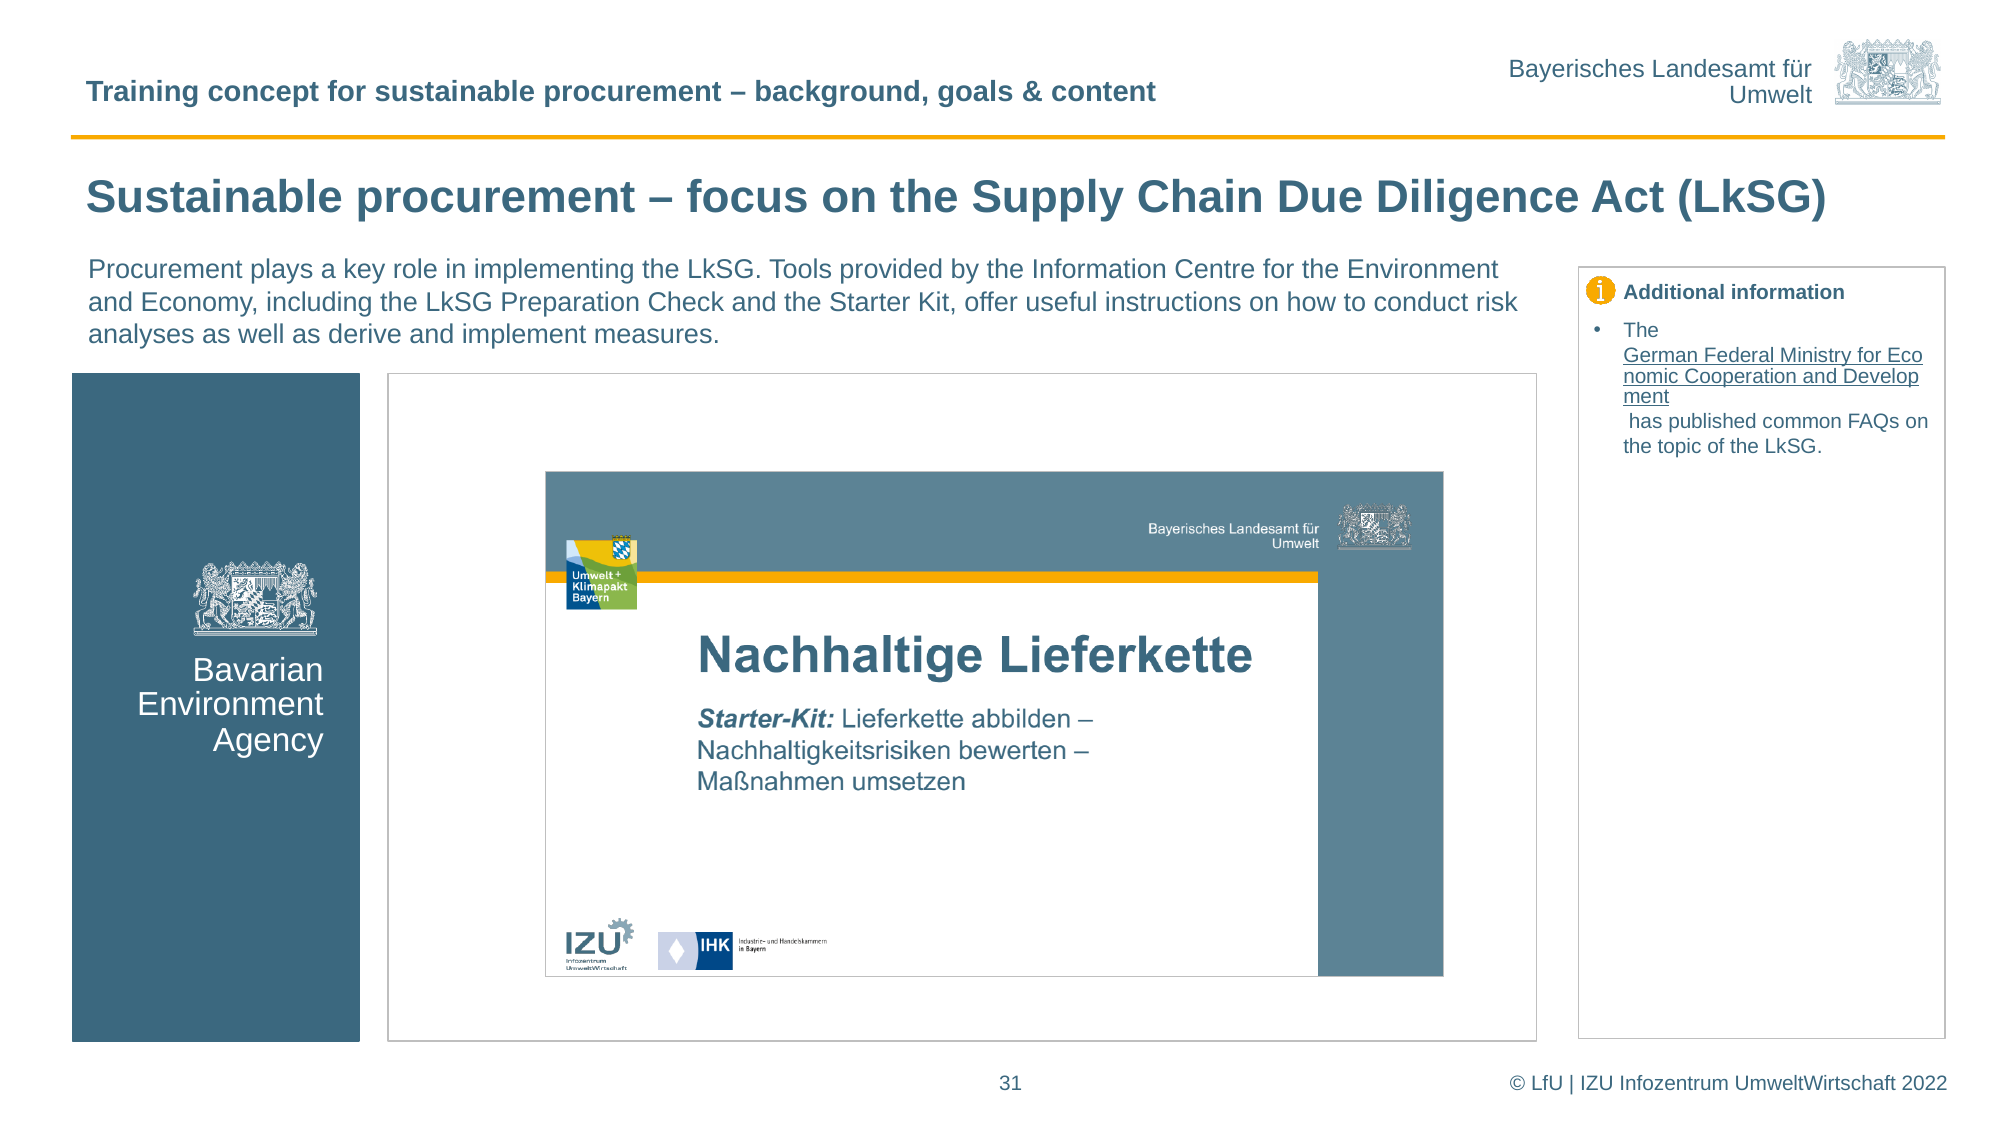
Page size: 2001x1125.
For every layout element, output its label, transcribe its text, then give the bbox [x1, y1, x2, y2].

picture [1582, 271, 1619, 308]
title Sustainable procurement – focus on the Supply Chain Due Diligence Act (LkSG) [70, 153, 1946, 236]
picture [186, 559, 325, 640]
text_box Additional information The German Federal Ministry for Economic Cooperation and Development has published common FAQs on the topic of the LkSG. [1578, 267, 1945, 1039]
text_box Bavarian Environment Agency [75, 654, 324, 759]
text_box [388, 373, 1537, 1041]
text_box [72, 373, 359, 1041]
footer © LfU | IZU Infozentrum UmweltWirtschaft 2022 [1158, 1062, 1963, 1109]
slide_number 31 [958, 1062, 1063, 1109]
text_box Procurement plays a key role in implementing the LkSG. Tools provided by the Information Centre for the Environment and Economy, including the LkSG Preparation Check and the Starter Kit, offer useful instructions on how to conduct risk analyses as well as derive and implement measures. [73, 244, 1558, 357]
picture [545, 471, 1444, 978]
slide_number Training concept for sustainable procurement – background, goals & content [70, 36, 1403, 115]
picture [1834, 39, 1941, 105]
